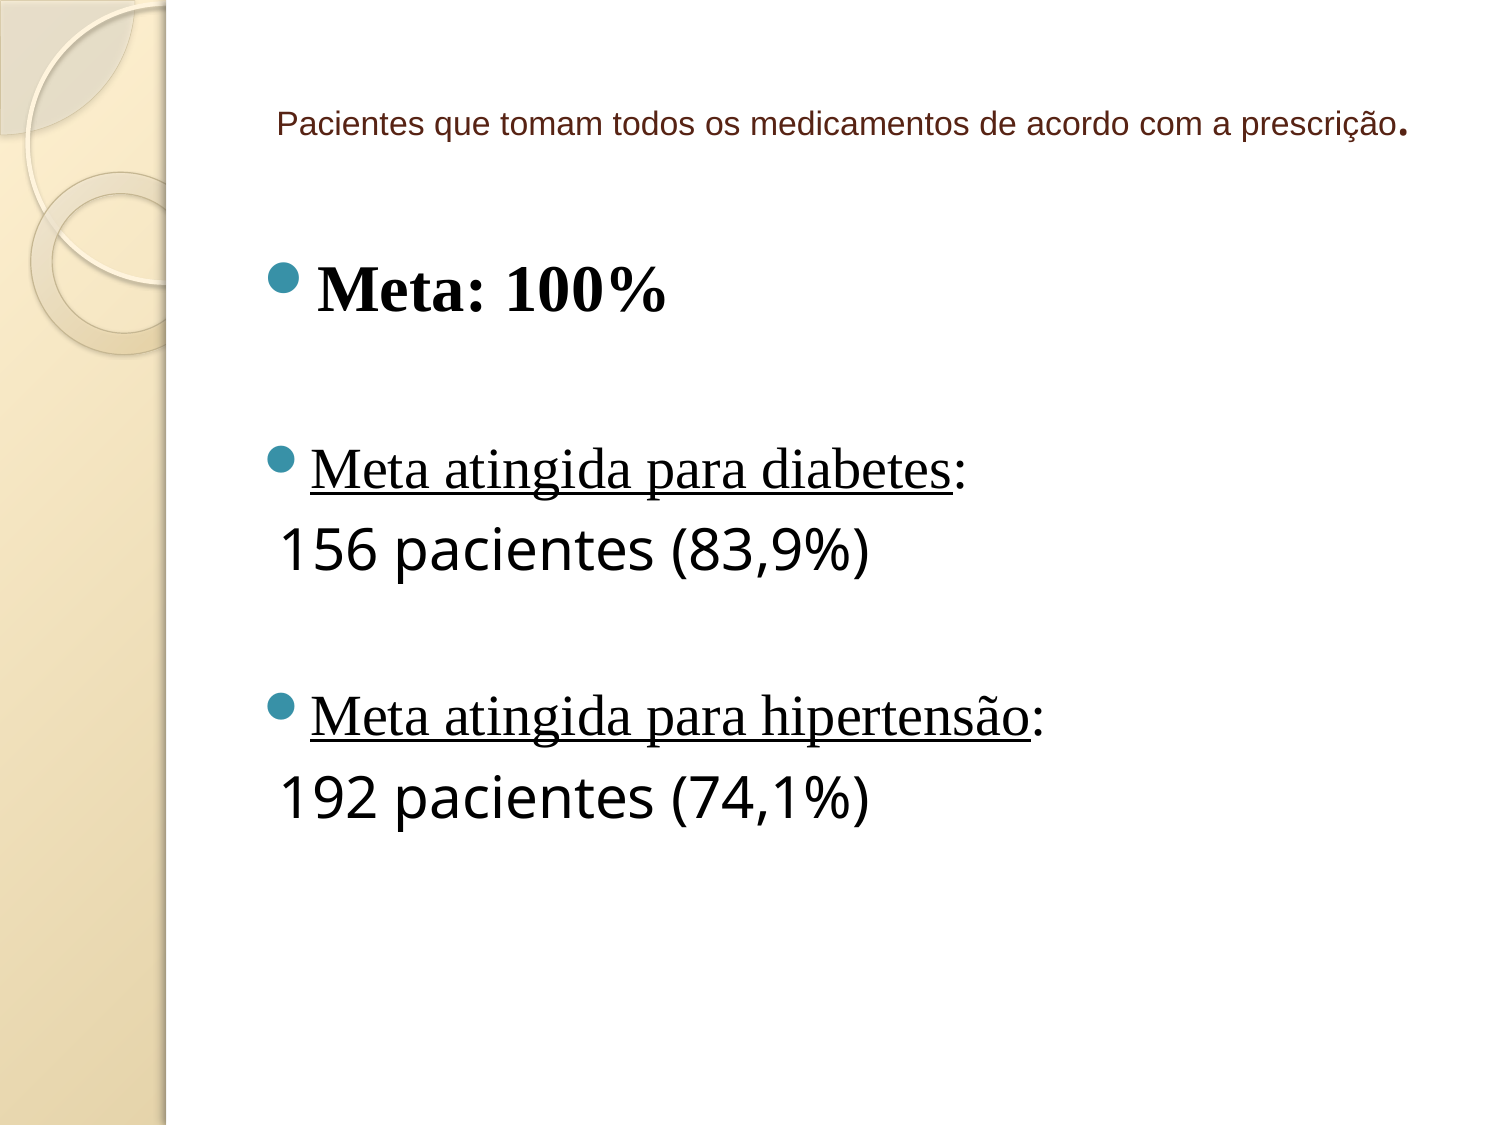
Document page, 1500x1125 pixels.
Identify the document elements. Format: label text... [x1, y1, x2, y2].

list Meta: 100% Meta atingida para diabetes: 156 pacientes (83,9%) Meta atingida para hipertensão: 192 pacientes (74,1%) [235, 237, 1466, 1025]
title Pacientes que tomam todos os medicamentos de acordo com a prescrição. [235, 19, 1466, 233]
